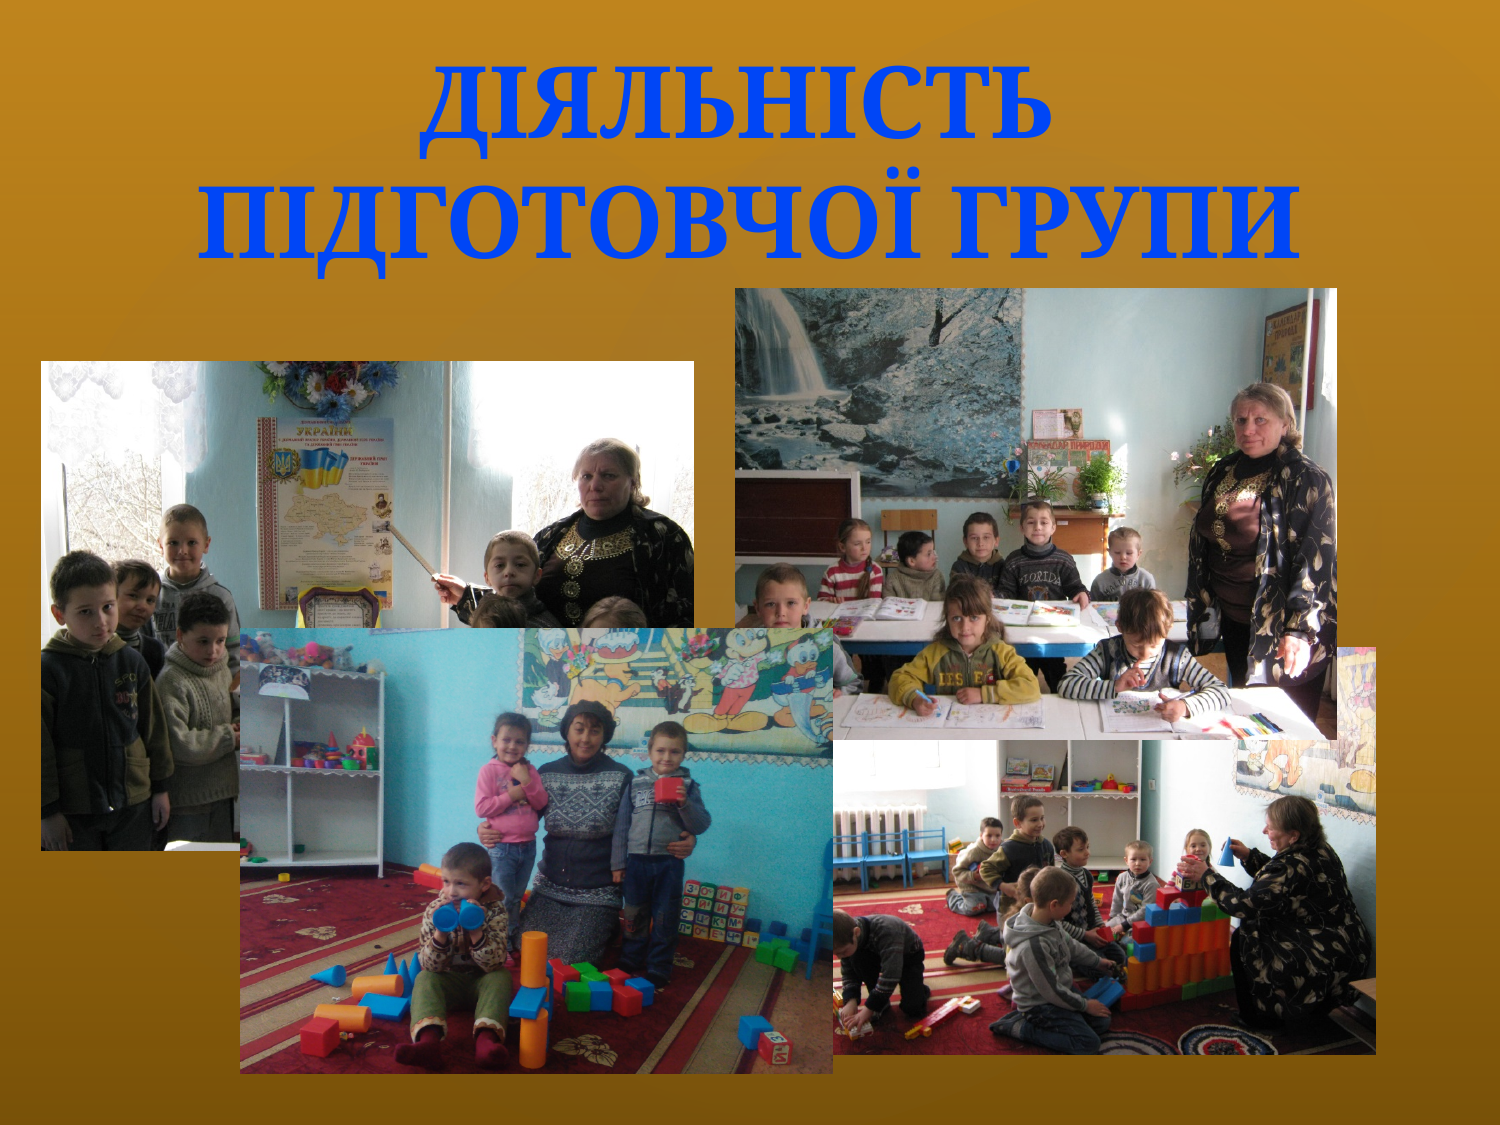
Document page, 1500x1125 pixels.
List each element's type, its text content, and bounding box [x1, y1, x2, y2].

text_box Діяльність підготовчої групи [181, 30, 1319, 286]
picture [40, 287, 1377, 1074]
